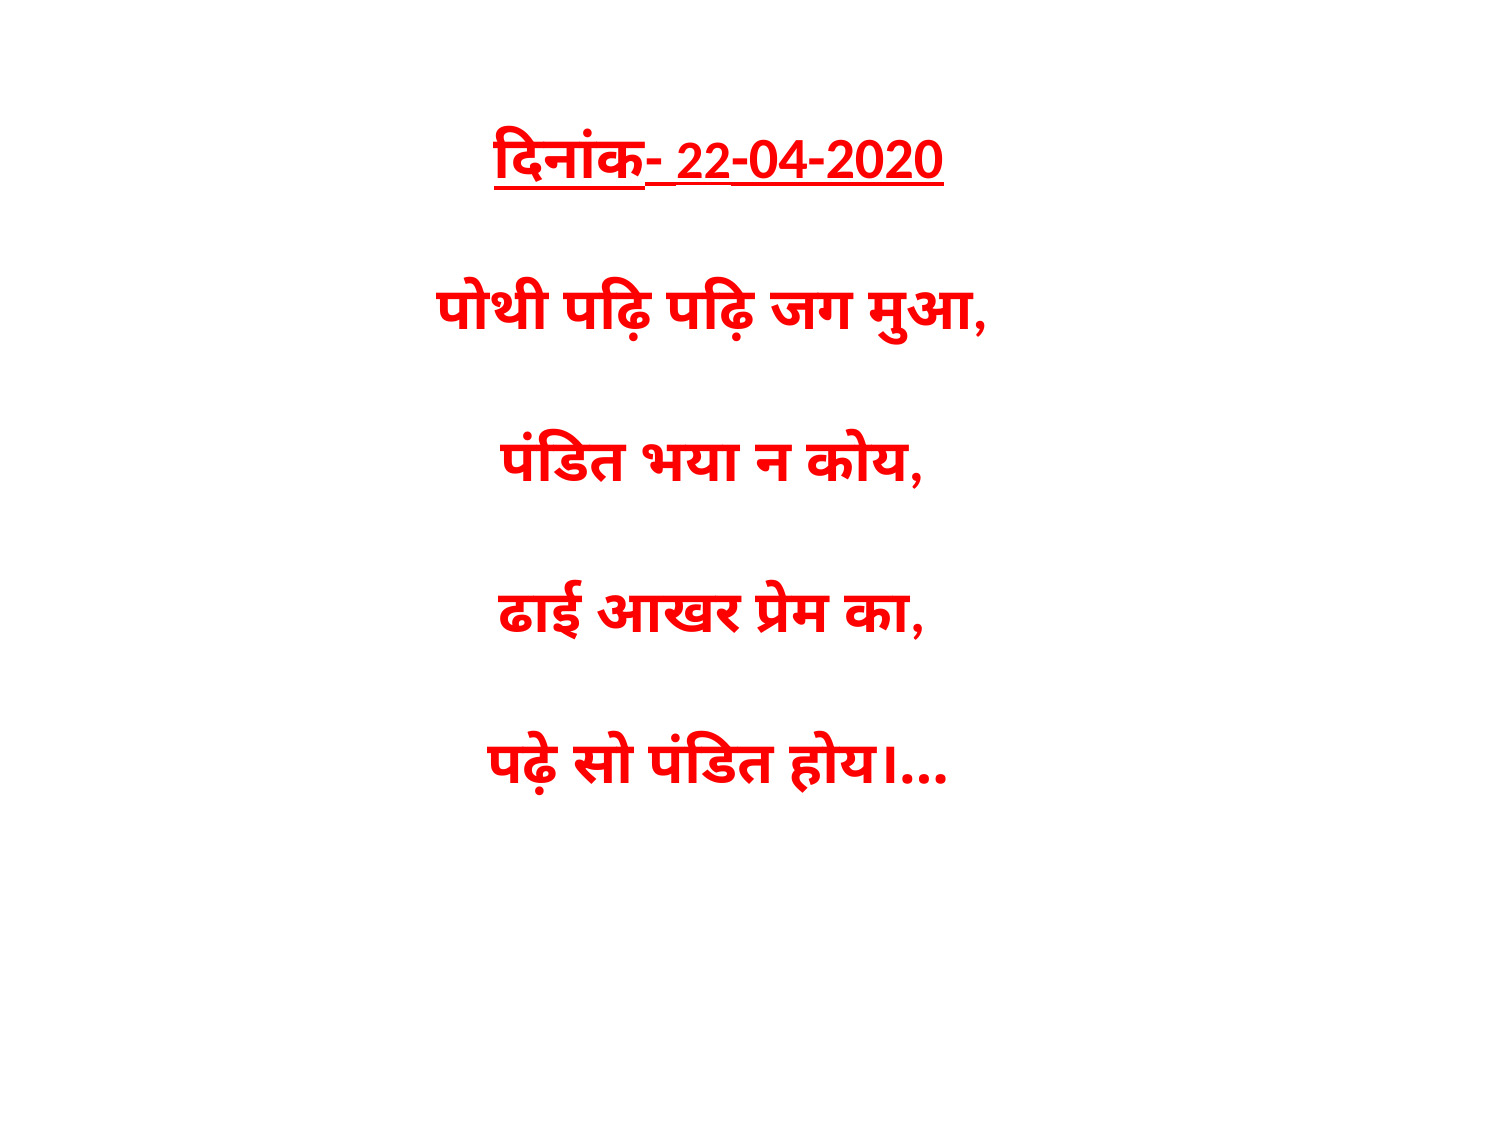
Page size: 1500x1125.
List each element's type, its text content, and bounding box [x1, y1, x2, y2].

subtitle दिनांक- 22-04-2020 पोथी पढ़ि पढ़ि जग मुआ, पंडित भया न कोय, ढाई आखर प्रेम का, पढ़े सो पंडित होय।… [75, 112, 1363, 1000]
